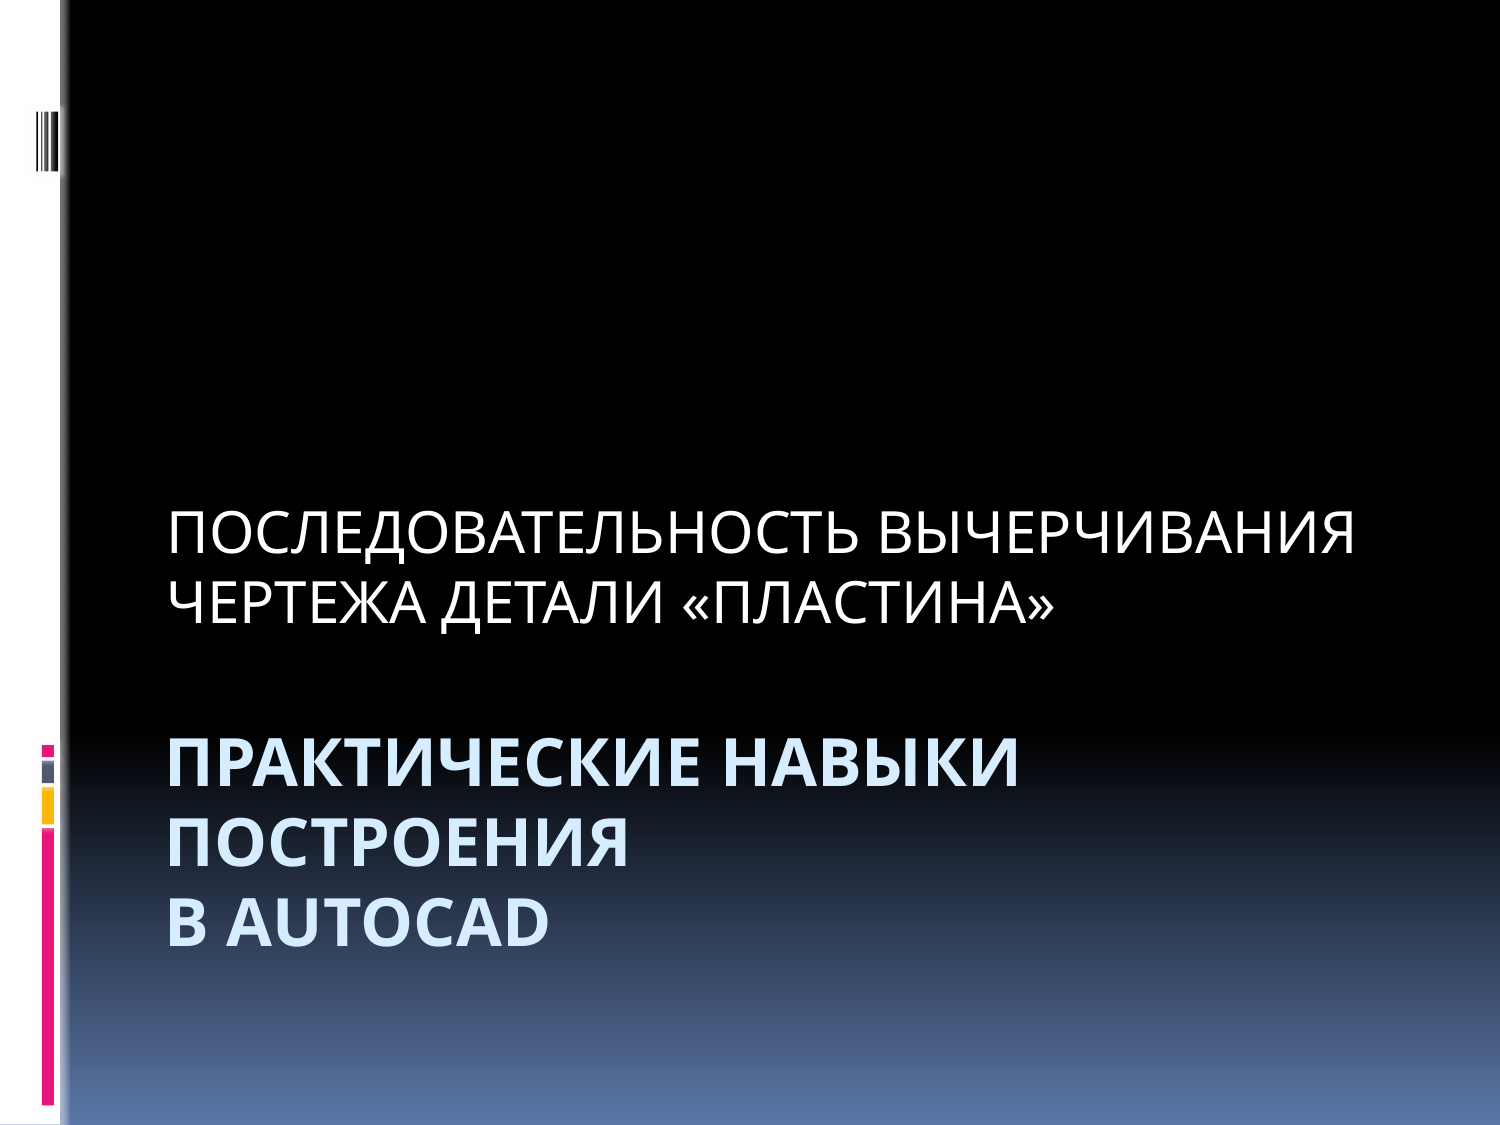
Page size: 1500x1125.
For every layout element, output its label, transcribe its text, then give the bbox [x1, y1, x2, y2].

title Практические навыки построения в AutoCAD [150, 713, 1425, 1037]
subtitle ПОСЛЕДОВАТЕЛЬНОСТЬ ВЫЧЕРЧИВАНИЯ ЧЕРТЕЖА ДЕТАЛИ «ПЛАСТИНА» [150, 464, 1425, 713]
